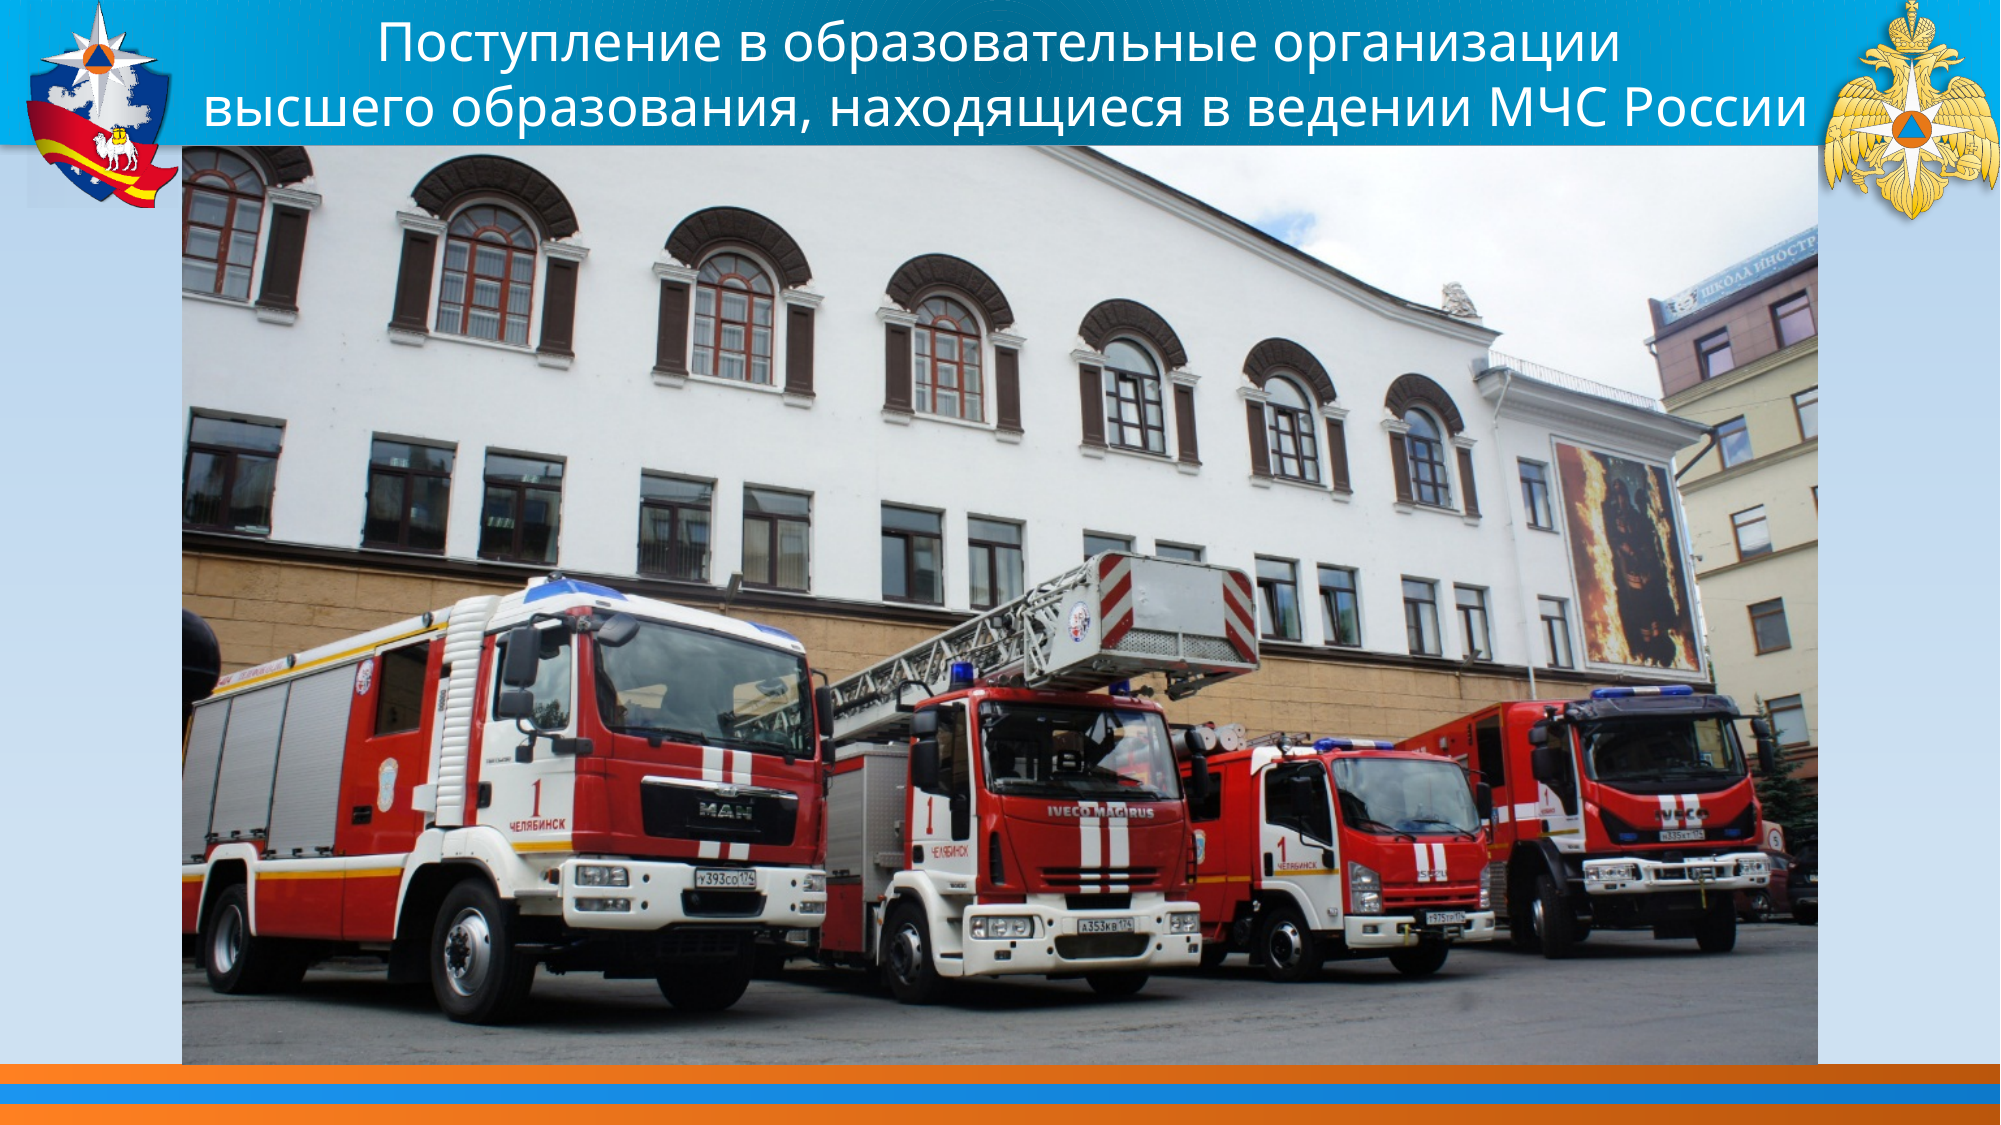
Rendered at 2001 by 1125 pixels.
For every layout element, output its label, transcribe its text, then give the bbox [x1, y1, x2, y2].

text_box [0, 1064, 2000, 1125]
picture [1824, 0, 2000, 221]
text_box Поступление в образовательные организации высшего образования, находящиеся в ведении МЧС России [206, 0, 1822, 145]
picture [0, 5, 1818, 1065]
